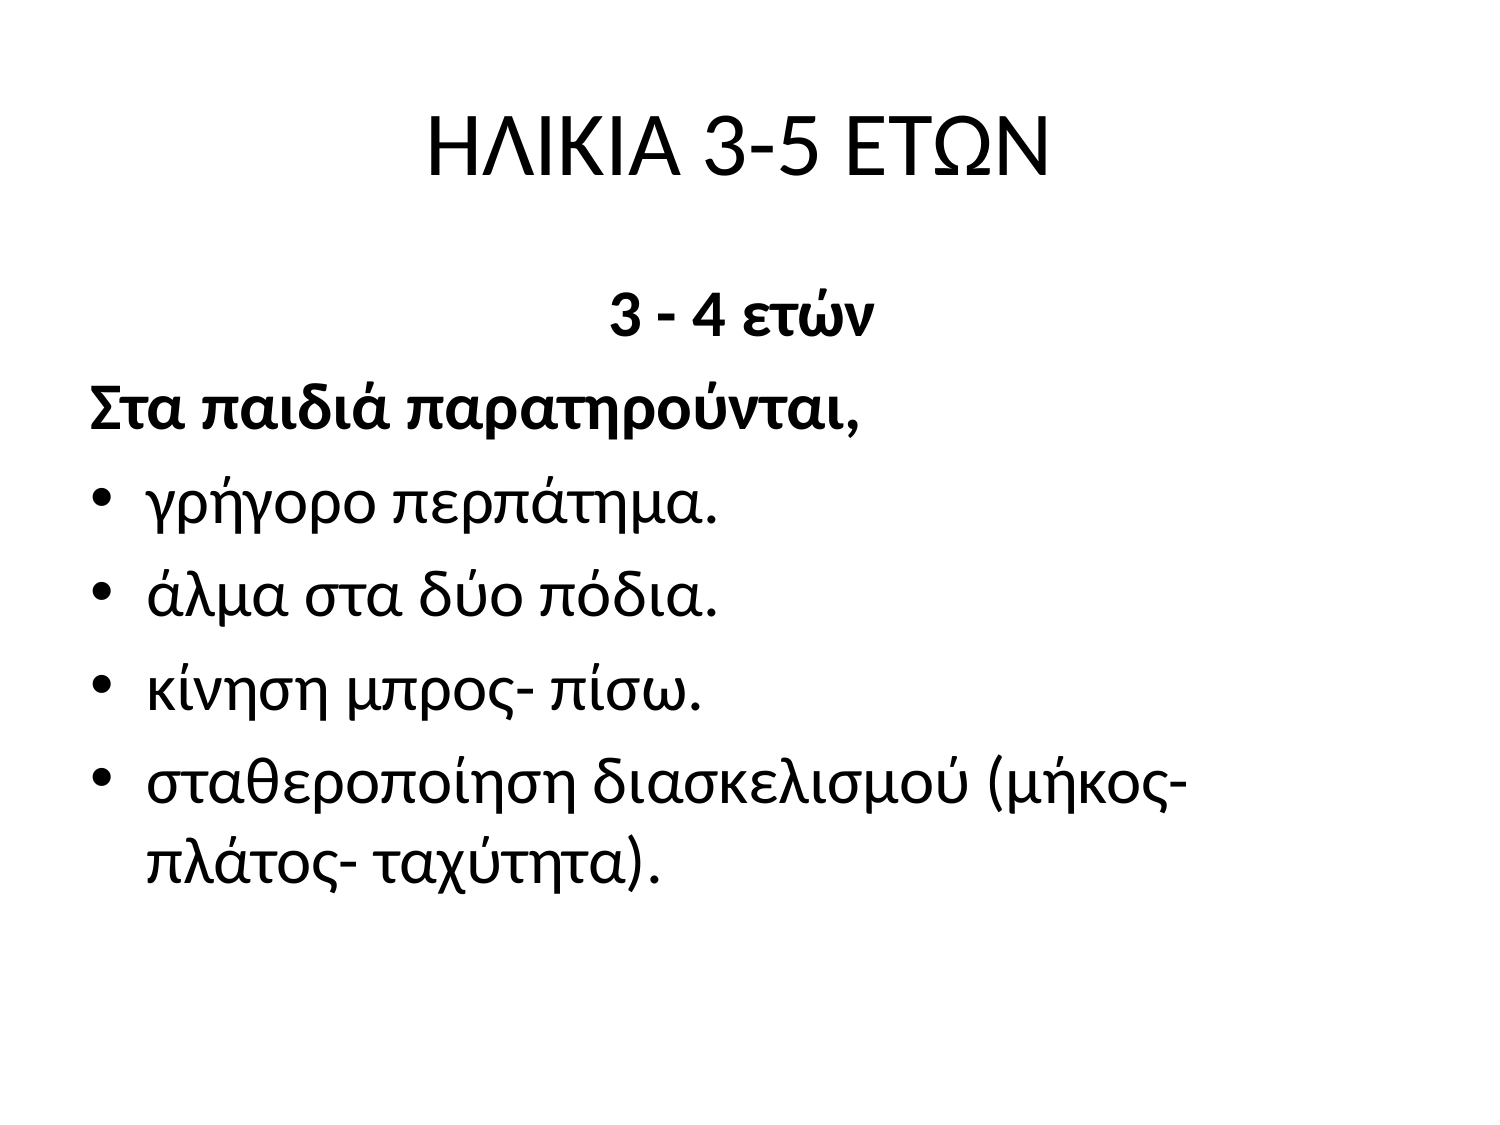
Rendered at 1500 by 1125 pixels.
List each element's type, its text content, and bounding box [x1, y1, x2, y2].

list 3 - 4 ετών Στα παιδιά παρατηρούνται, γρήγορο περπάτημα. άλμα στα δύο πόδια. κίνηση μπρος- πίσω. σταθεροποίηση διασκελισμού (μήκος- πλάτος- ταχύτητα). [74, 262, 1426, 1006]
title ΗΛΙΚΙΑ 3-5 ΕΤΩΝ [74, 44, 1426, 233]
